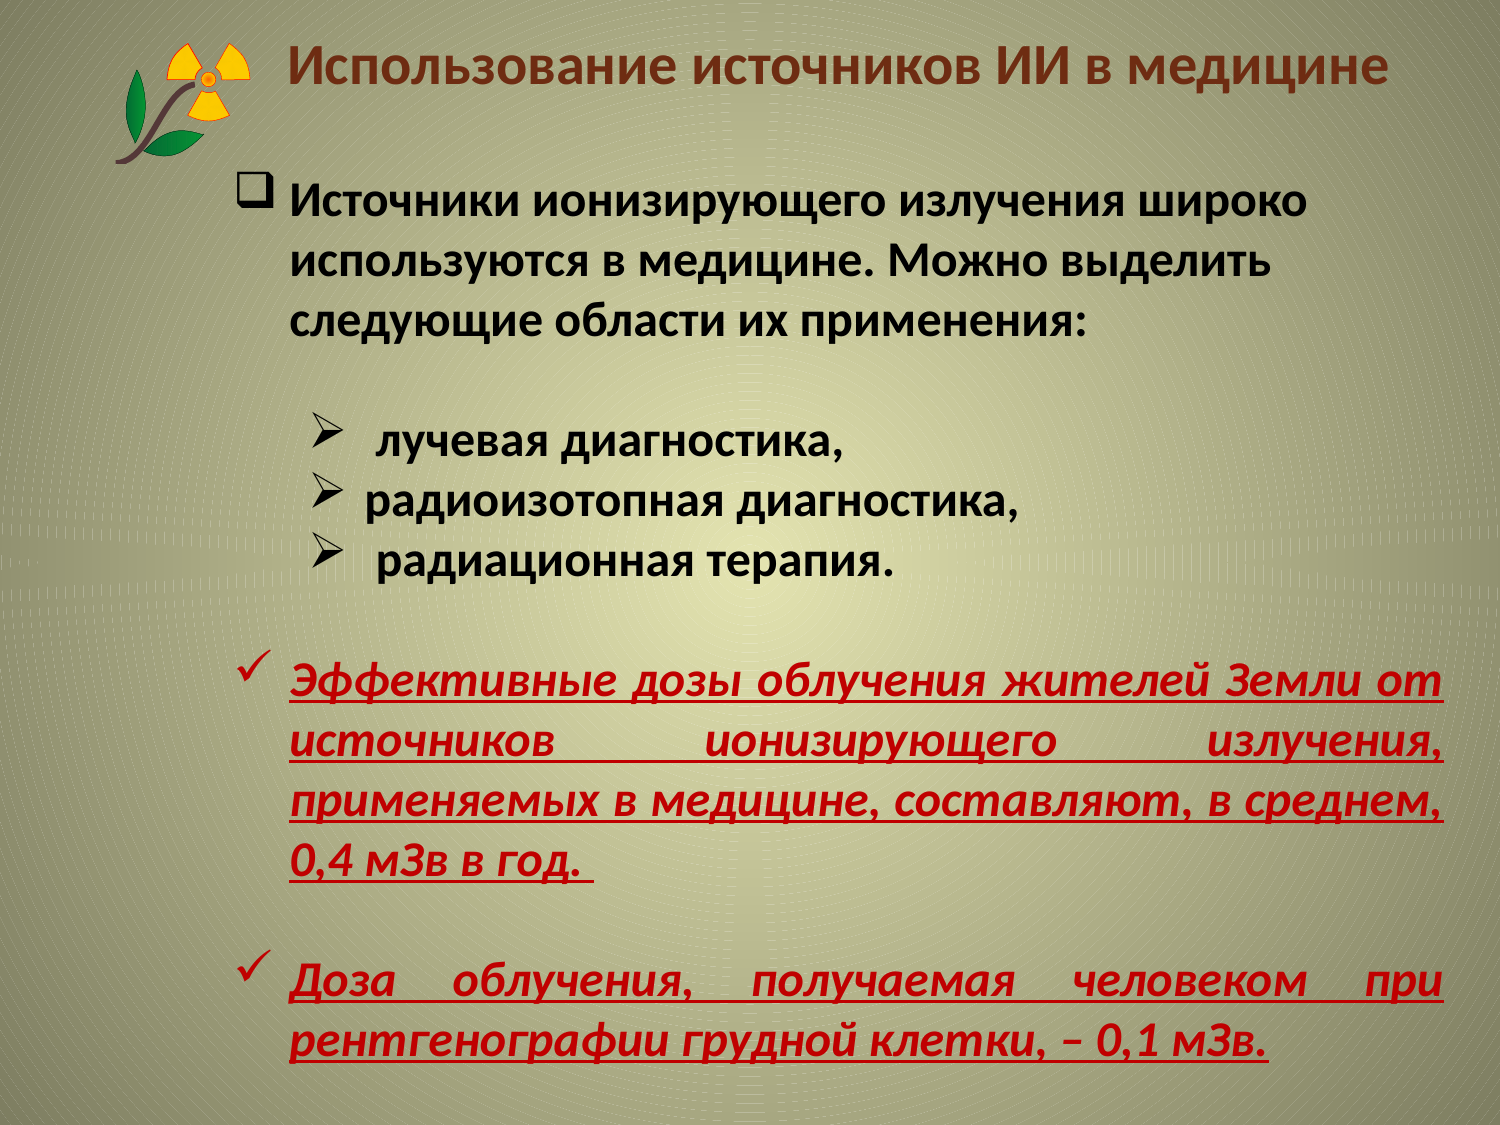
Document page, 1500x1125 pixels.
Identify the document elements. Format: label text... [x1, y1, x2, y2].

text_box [114, 42, 251, 165]
text_box Использование источников ИИ в медицине Источники ионизирующего излучения широко используются в медицине. Можно выделить следующие области их применения: лучевая диагностика, радиоизотопная диагностика, радиационная терапия. Эффективные дозы облучения жителей Земли от источников ионизирующего излучения, применяемых в медицине, составляют, в среднем, 0,4 мЗв в год. Доза облучения, получаемая человеком при рентгенографии грудной клетки, – 0,1 мЗв. [218, 19, 1459, 1074]
